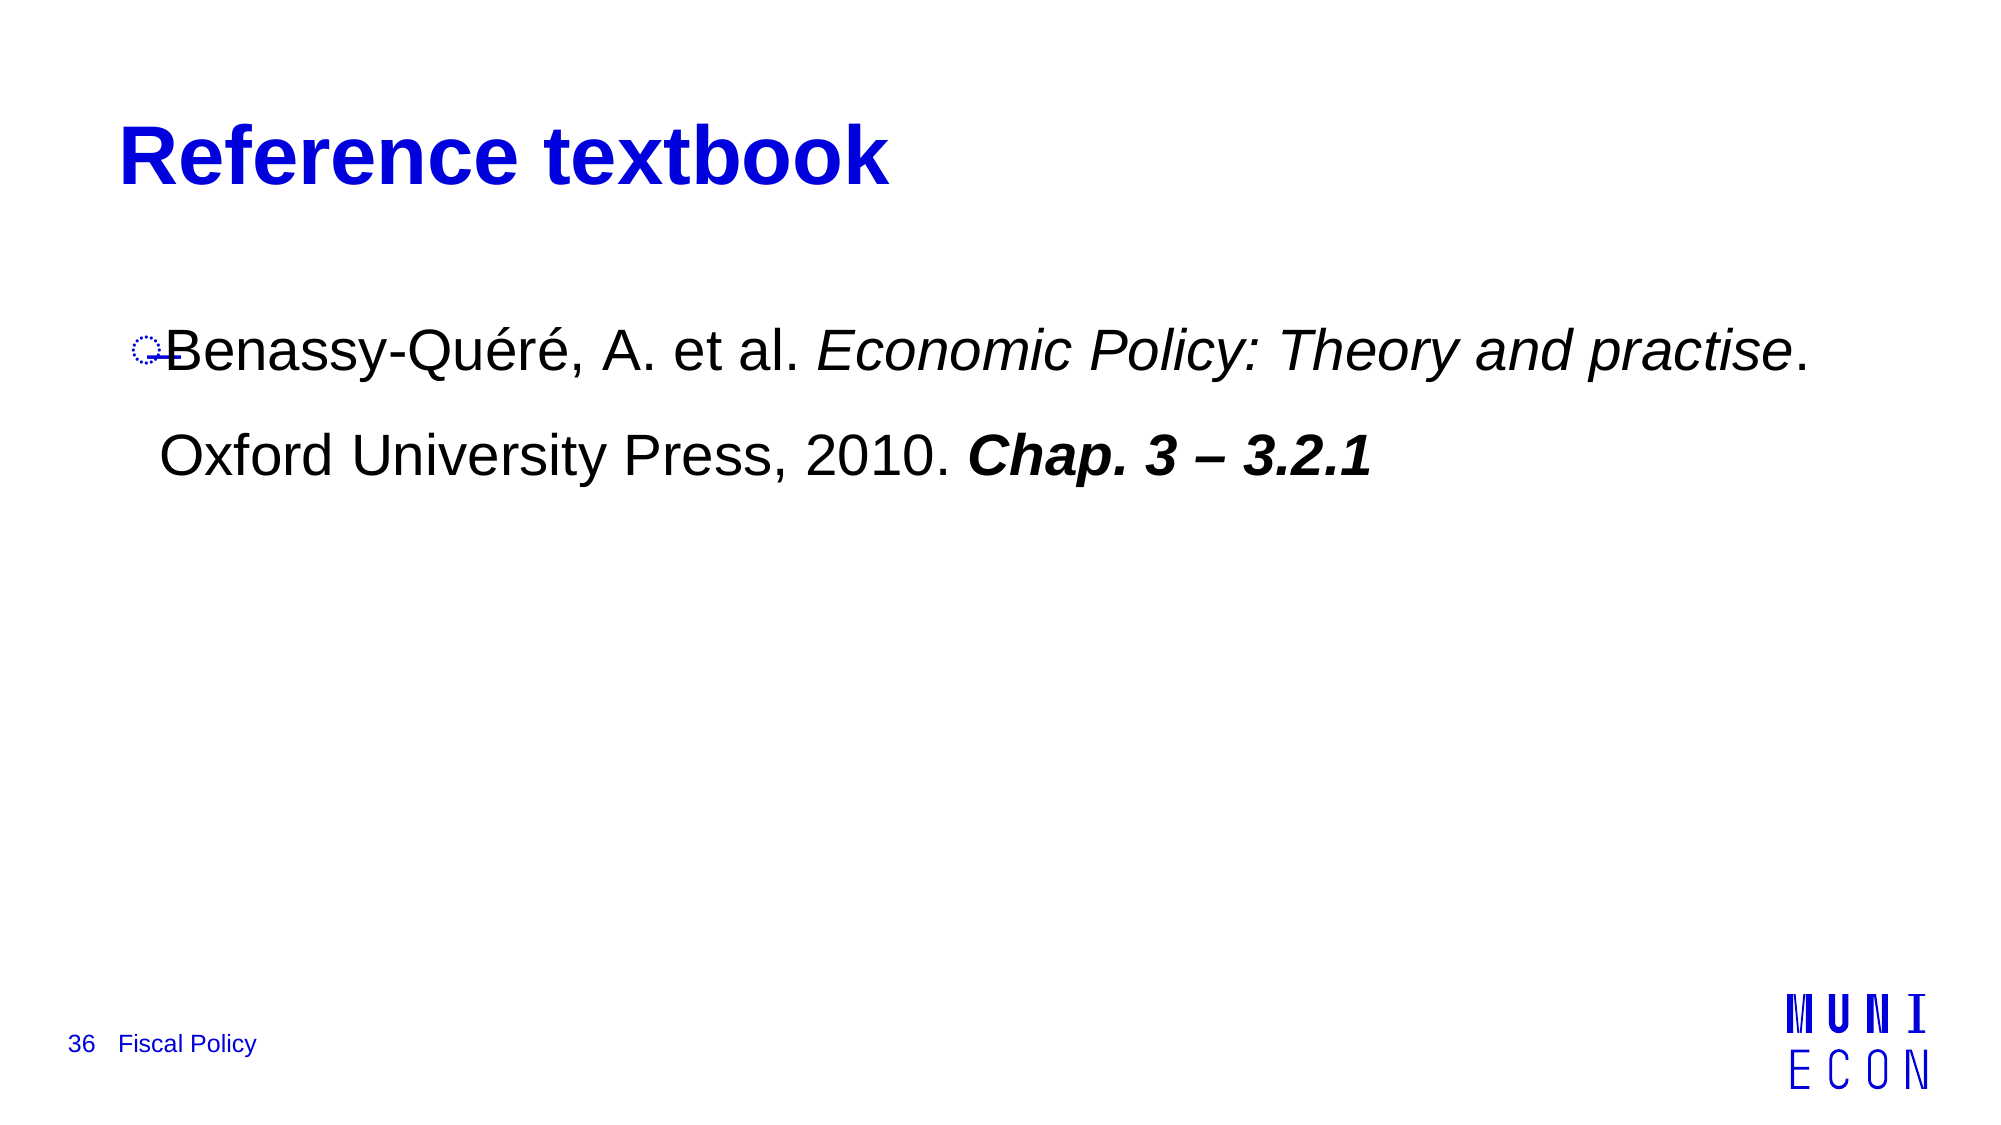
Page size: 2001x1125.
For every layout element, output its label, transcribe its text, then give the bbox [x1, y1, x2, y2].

slide_number 36 [67, 1021, 110, 1063]
title Reference textbook [118, 118, 1883, 193]
list Benassy-Quéré, A. et al. Economic Policy: Theory and practise. Oxford University Press, 2010. Chap. 3 – 3.2.1 [118, 277, 1883, 957]
footer Fiscal Policy [118, 1021, 1418, 1063]
